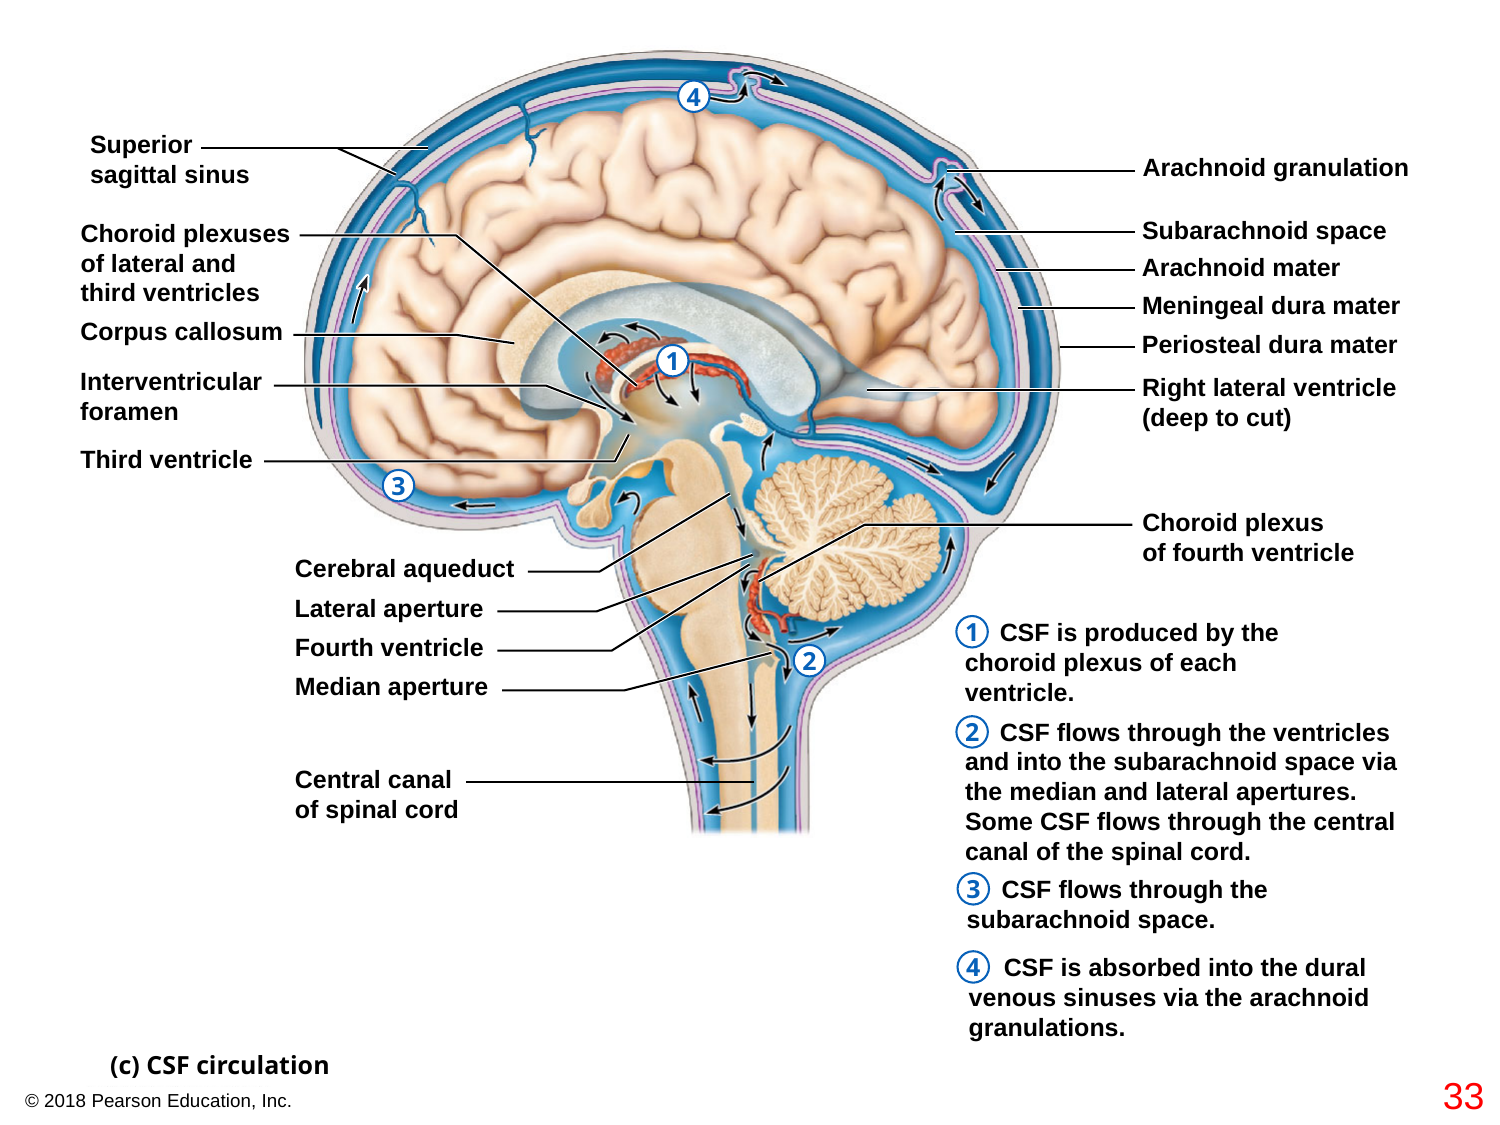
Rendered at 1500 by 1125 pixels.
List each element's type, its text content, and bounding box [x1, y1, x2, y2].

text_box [382, 469, 415, 502]
slide_number 33 [1149, 1064, 1500, 1125]
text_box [957, 950, 990, 983]
text_box © 2018 Pearson Education, Inc. [10, 1074, 517, 1125]
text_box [677, 80, 710, 113]
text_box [656, 344, 689, 377]
picture [86, 37, 1414, 1088]
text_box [956, 615, 989, 648]
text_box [793, 644, 826, 677]
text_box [956, 715, 989, 748]
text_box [957, 872, 990, 905]
